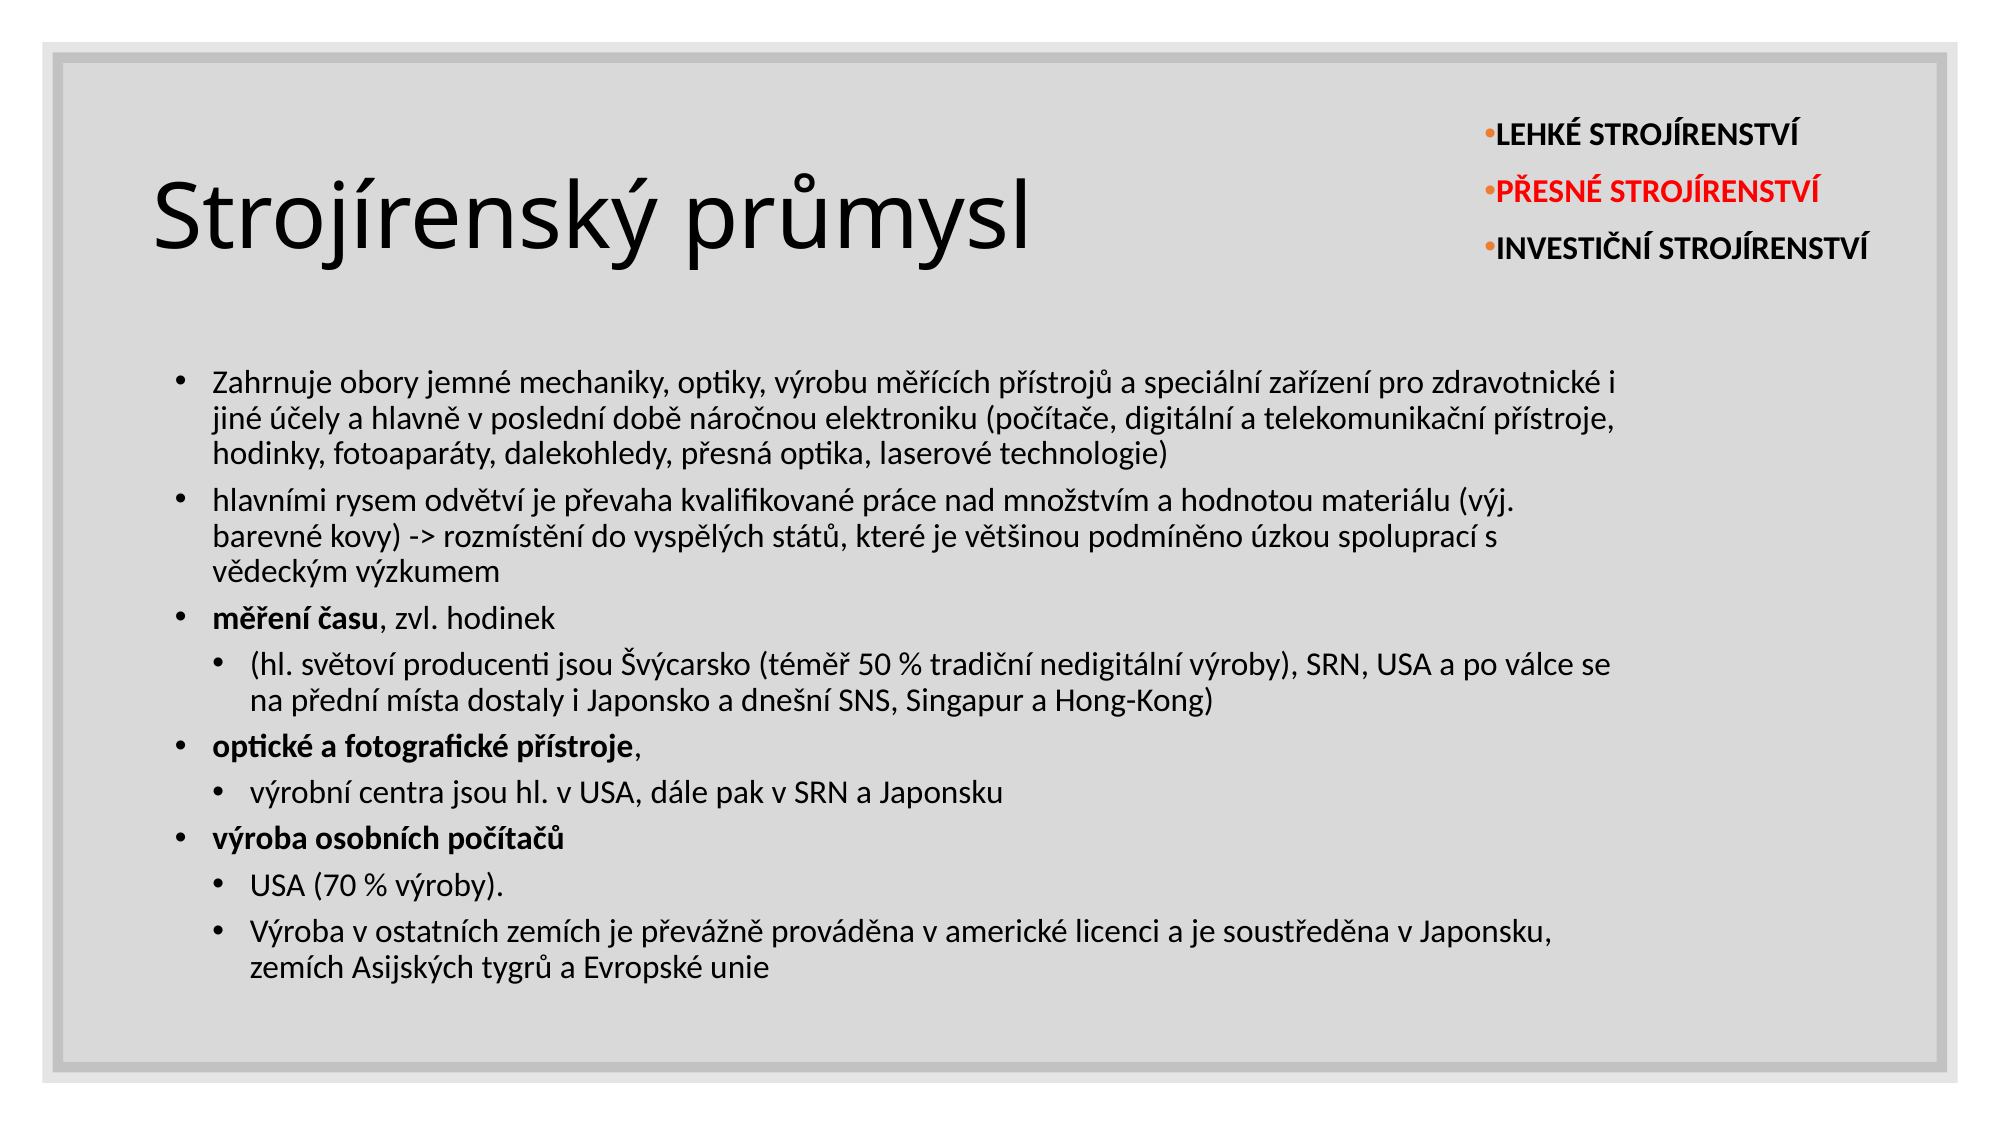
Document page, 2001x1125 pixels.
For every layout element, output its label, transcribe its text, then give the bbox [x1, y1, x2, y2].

text_box LEHKÉ STROJÍRENSTVÍ PŘESNÉ STROJÍRENSTVÍ INVESTIČNÍ STROJÍRENSTVÍ [1469, 109, 1990, 551]
text_box [52, 51, 1948, 1073]
list Zahrnuje obory jemné mechaniky, optiky, výrobu měřících přístrojů a speciální zařízení pro zdravotnické i jiné účely a hlavně v poslední době náročnou elektroniku (počítače, digitální a telekomunikační přístroje, hodinky, fotoaparáty, dalekohledy, přesná optika, laserové technologie) hlavními rysem odvětví je převaha kvalifikované práce nad množstvím a hodnotou materiálu (výj. barevné kovy) -> rozmístění do vyspělých států, které je většinou podmíněno úzkou spoluprací s vědeckým výzkumem měření času, zvl. hodinek (hl. světoví producenti jsou Švýcarsko (téměř 50 % tradiční nedigitální výroby), SRN, USA a po válce se na přední místa dostaly i Japonsko a dnešní SNS, Singapur a Hong-Kong) optické a fotografické přístroje, výrobní centra jsou hl. v USA, dále pak v SRN a Japonsku výroba osobních počítačů USA (70 % výroby). Výroba v ostatních zemích je převážně prováděna v americké licenci a je soustředěna v Japonsku, zemích Asijských tygrů a Evropské unie [137, 357, 1637, 1010]
title Strojírenský průmysl [137, 109, 1469, 328]
